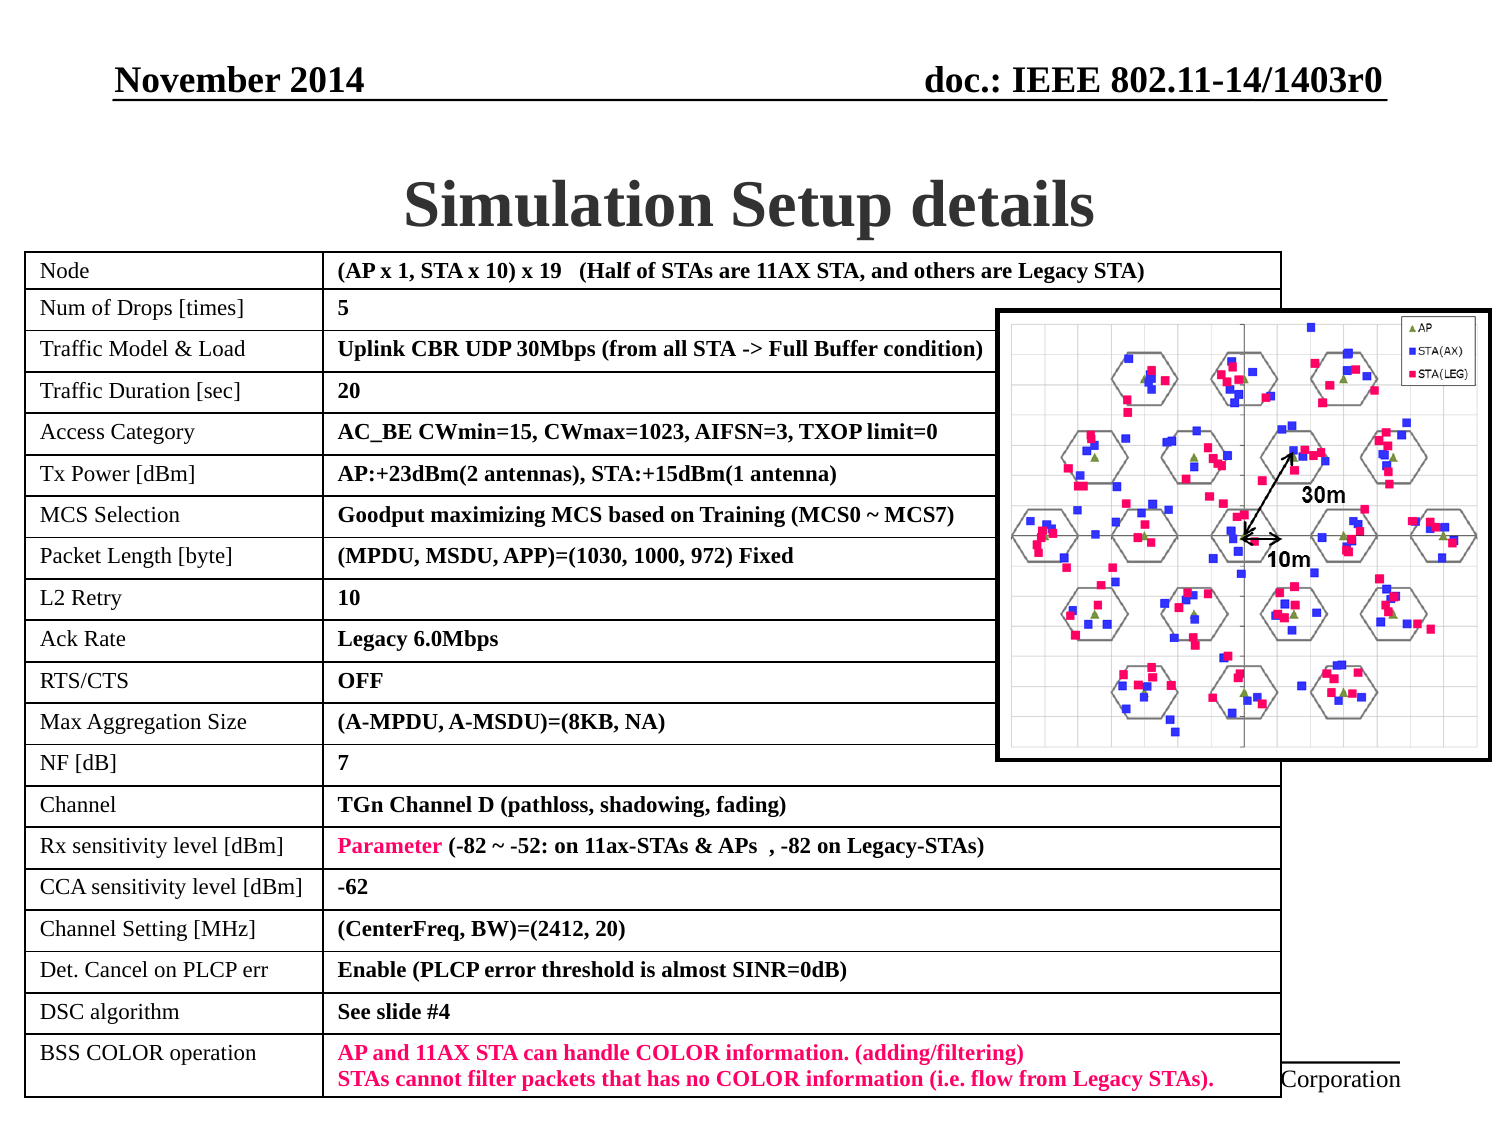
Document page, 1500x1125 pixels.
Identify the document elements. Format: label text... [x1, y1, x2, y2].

table_cell Packet Length [byte] [26, 538, 322, 578]
table_cell DSC algorithm [26, 994, 322, 1033]
table_cell TGn Channel D (pathloss, shadowing, fading) [324, 787, 1280, 826]
picture [999, 312, 1489, 758]
table_cell AC_BE CWmin=15, CWmax=1023, AIFSN=3, TXOP limit=0 [324, 414, 994, 454]
table_cell 7 [324, 745, 1280, 785]
table_cell BSS COLOR operation [26, 1035, 322, 1096]
title Simulation Setup details [112, 112, 1388, 288]
table_cell NF [dB] [26, 745, 322, 785]
footer Takeshi Itagaki, Sony Corporation [1282, 1061, 1402, 1093]
table_cell Det. Cancel on PLCP err [26, 952, 322, 992]
table_cell AP and 11AX STA can handle COLOR information. (adding/filtering) STAs cannot filter packets that has no COLOR information (i.e. flow from Legacy STAs). [324, 1035, 1280, 1096]
table_cell AP:+23dBm(2 antennas), STA:+15dBm(1 antenna) [324, 456, 994, 495]
table_cell See slide #4 [324, 994, 1280, 1033]
table_cell Traffic Duration [sec] [26, 373, 322, 412]
table_cell (MPDU, MSDU, APP)=(1030, 1000, 972) Fixed [324, 538, 994, 578]
table_cell MCS Selection [26, 497, 322, 537]
table_header (AP x 1, STA x 10) x 19 (Half of STAs are 11AX STA, and others are Legacy STA) [324, 253, 1280, 288]
table_cell CCA sensitivity level [dBm] [26, 870, 322, 909]
table_cell Enable (PLCP error threshold is almost SINR=0dB) [324, 952, 1280, 992]
table_cell Goodput maximizing MCS based on Training (MCS0 ~ MCS7) [324, 497, 994, 537]
table_cell Traffic Model & Load [26, 331, 322, 371]
text_box [0, 0, 1500, 75]
table_cell (A-MPDU, A-MSDU)=(8KB, NA) [324, 704, 994, 744]
table_cell 10 [324, 580, 994, 619]
table_cell (CenterFreq, BW)=(2412, 20) [324, 911, 1280, 951]
table_cell -62 [324, 870, 1280, 909]
table_cell Max Aggregation Size [26, 704, 322, 744]
table_cell Parameter (-82 ~ -52: on 11ax-STAs & APs , -82 on Legacy-STAs) [324, 828, 1280, 868]
table_cell Channel Setting [MHz] [26, 911, 322, 951]
table_cell Ack Rate [26, 621, 322, 661]
table_cell Rx sensitivity level [dBm] [26, 828, 322, 868]
table_cell Tx Power [dBm] [26, 456, 322, 495]
table_cell OFF [324, 663, 994, 702]
table_cell Num of Drops [times] [26, 290, 322, 330]
table_cell Uplink CBR UDP 30Mbps (from all STA -> Full Buffer condition) [324, 331, 994, 371]
table_cell 20 [324, 373, 994, 412]
table_cell Channel [26, 787, 322, 826]
table_cell Legacy 6.0Mbps [324, 621, 994, 661]
table_header Node [26, 253, 322, 288]
table_cell Access Category [26, 414, 322, 454]
table_cell RTS/CTS [26, 663, 322, 702]
table_cell 5 [324, 290, 1280, 330]
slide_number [114, 54, 374, 101]
table_cell L2 Retry [26, 580, 322, 619]
